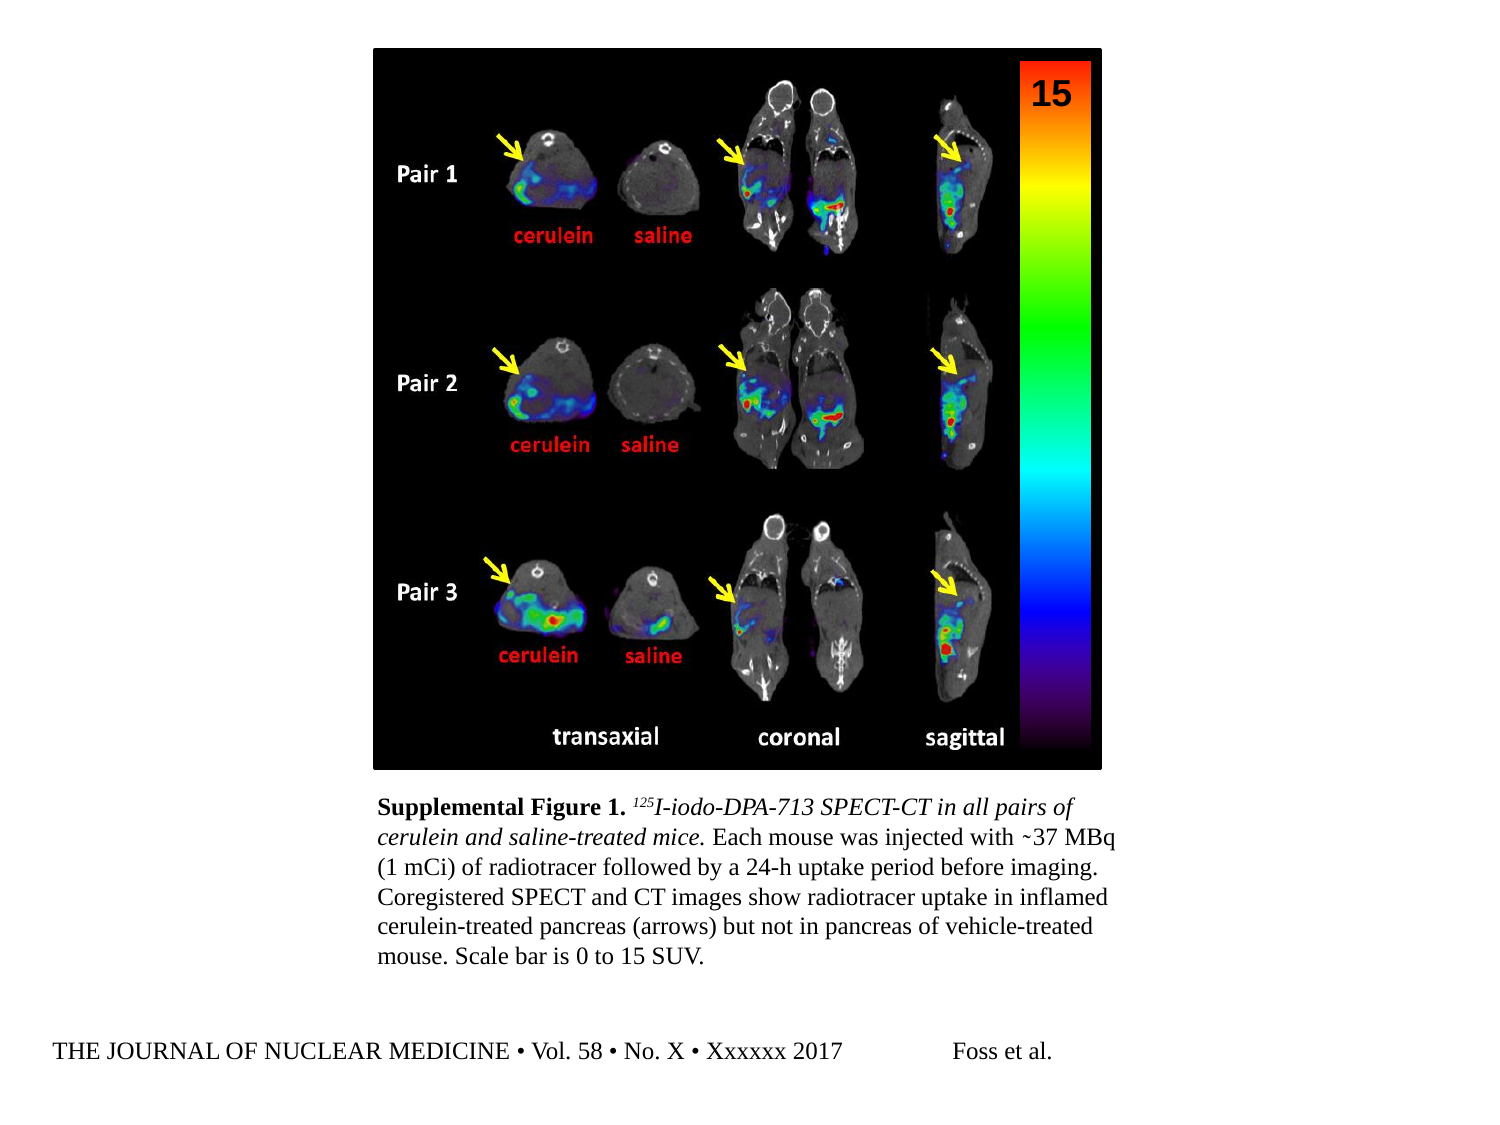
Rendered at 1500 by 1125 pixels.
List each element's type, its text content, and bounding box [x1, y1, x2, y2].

picture [1019, 520, 1092, 749]
text_box Supplemental Figure 1. 125I-iodo-DPA-713 SPECT-CT in all pairs of cerulein and saline-treated mice. Each mouse was injected with ̴ 37 MBq (1 mCi) of radiotracer followed by a 24-h uptake period before imaging. Coregistered SPECT and CT images show radiotracer uptake in inflamed cerulein-treated pancreas (arrows) but not in pancreas of vehicle-treated mouse. Scale bar is 0 to 15 SUV. [362, 782, 1150, 978]
picture [1019, 60, 1092, 494]
picture [387, 49, 1013, 751]
text_box [373, 48, 1102, 770]
text_box The Journal of Nuclear Medicine • Vol. 58 • No. X • Xxxxxx 2017 Foss et al. [37, 1027, 1463, 1073]
